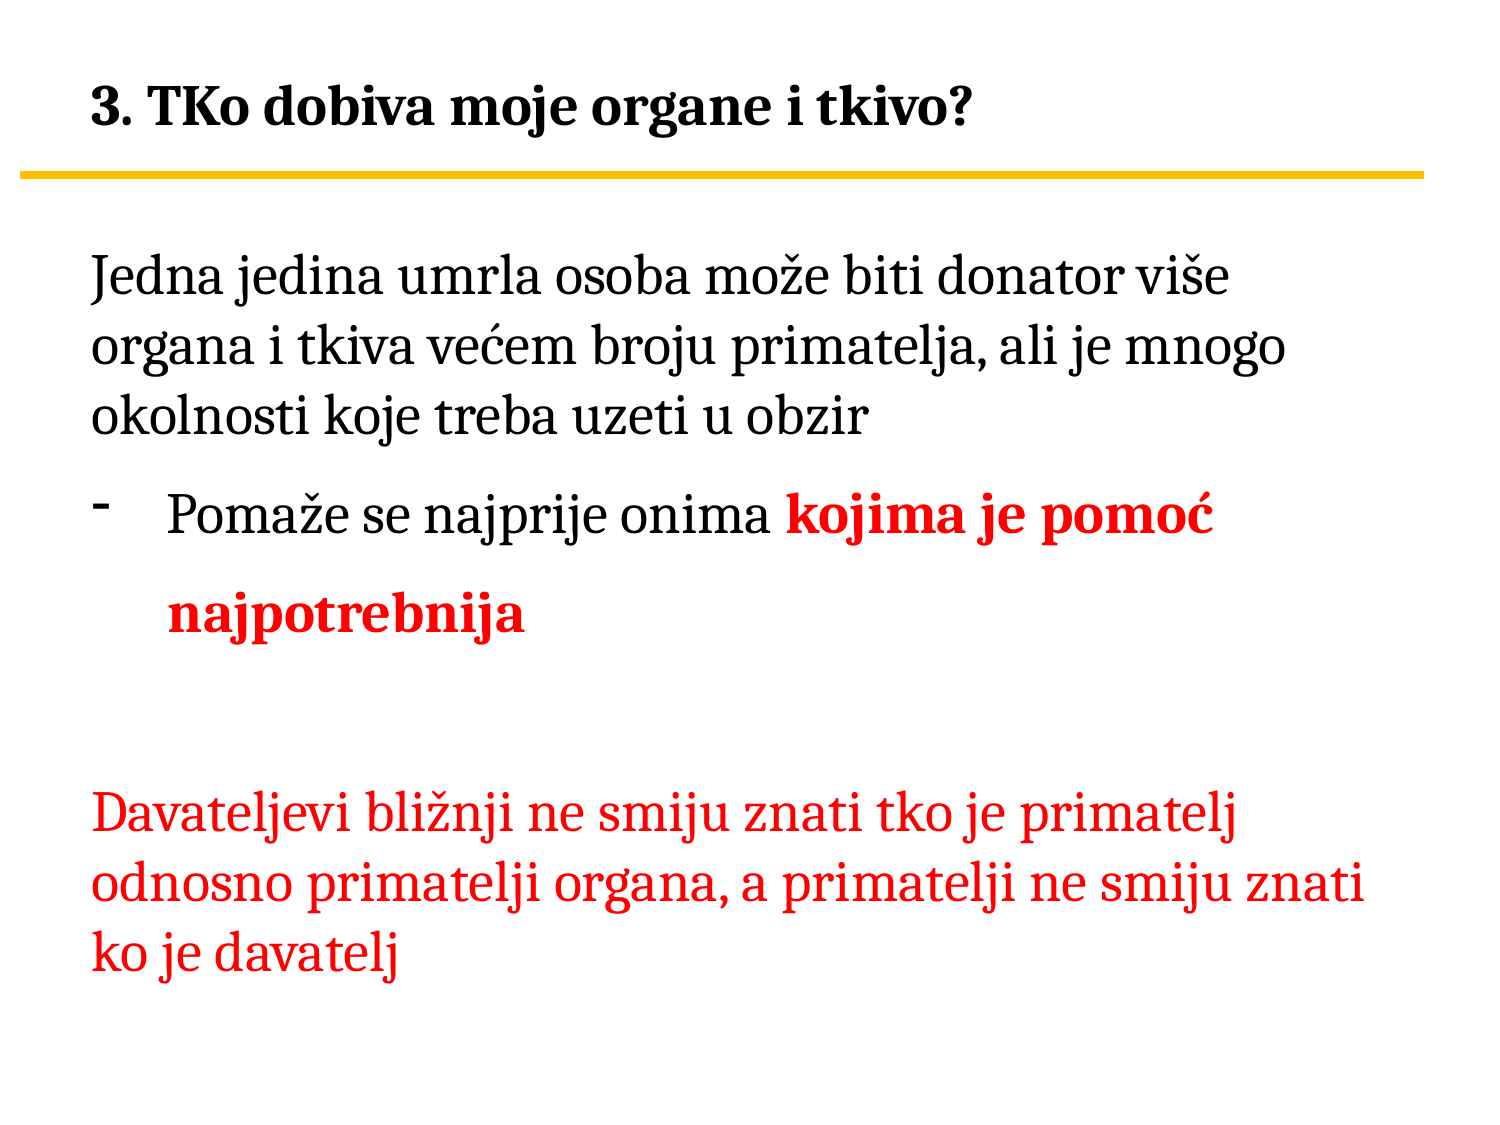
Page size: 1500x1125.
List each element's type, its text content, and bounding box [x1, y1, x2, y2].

picture [19, 171, 1424, 179]
text_box 3. TKo dobiva moje organe i tkivo? Jedna jedina umrla osoba može biti donator više organa i tkiva većem broju primatelja, ali je mnogo okolnosti koje treba uzeti u obzir Pomaže se najprije onima kojima je pomoć najpotrebnija Davateljevi bližnji ne smiju znati tko je primatelj odnosno primatelji organa, a primatelji ne smiju znati ko je davatelj [76, 59, 1412, 171]
text_box 3. TKo dobiva moje organe i tkivo? Jedna jedina umrla osoba može biti donator više organa i tkiva većem broju primatelja, ali je mnogo okolnosti koje treba uzeti u obzir Pomaže se najprije onima kojima je pomoć najpotrebnija Davateljevi bližnji ne smiju znati tko je primatelj odnosno primatelji organa, a primatelji ne smiju znati ko je davatelj [76, 179, 1412, 1090]
